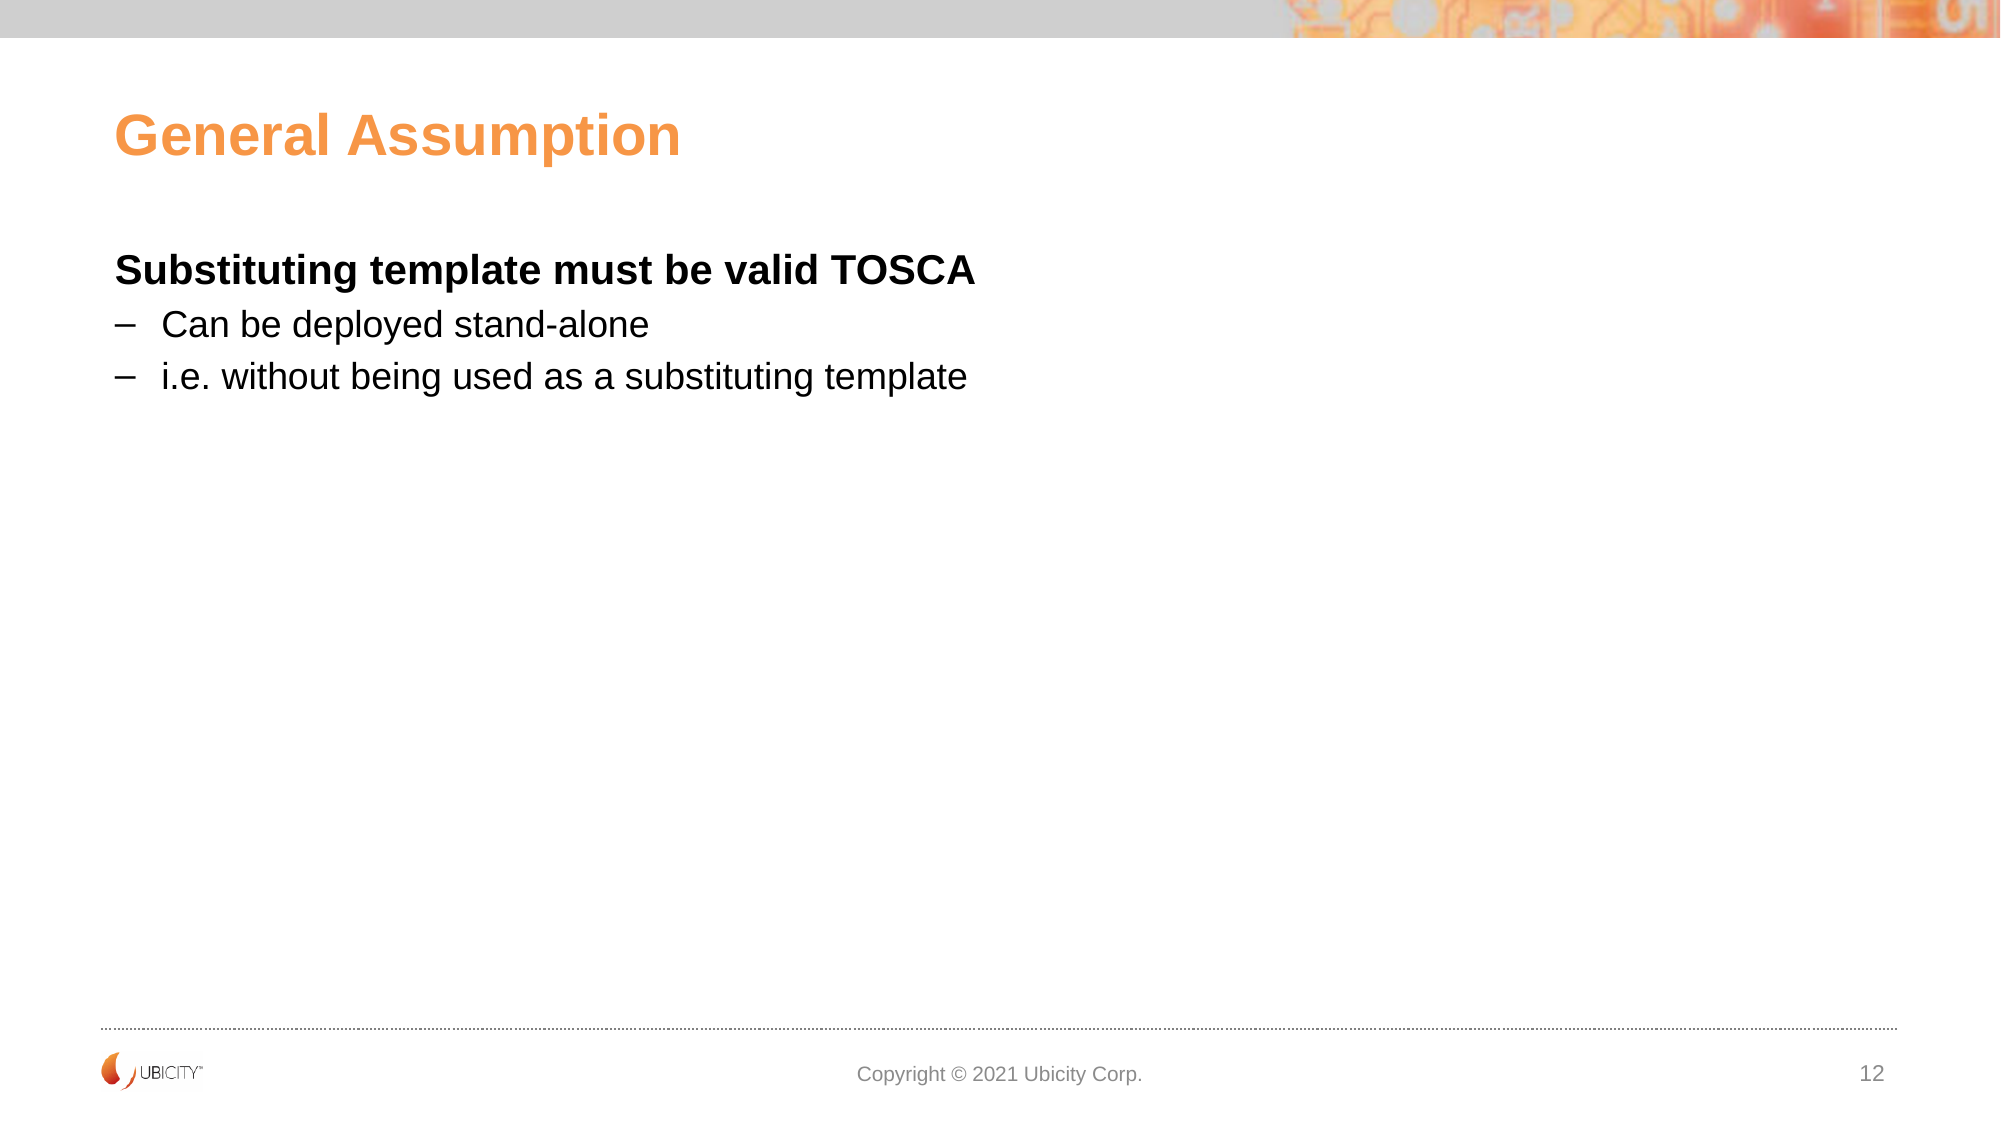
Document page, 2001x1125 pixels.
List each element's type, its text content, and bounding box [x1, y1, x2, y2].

title General Assumption [99, 67, 1900, 198]
slide_number 12 [1433, 1042, 1900, 1103]
picture [0, 0, 2001, 38]
footer Copyright © 2021 Ubicity Corp. [683, 1042, 1317, 1103]
picture [101, 1051, 203, 1092]
list Substituting template must be valid TOSCA Can be deployed stand-alone i.e. without being used as a substituting template [99, 234, 1900, 1013]
